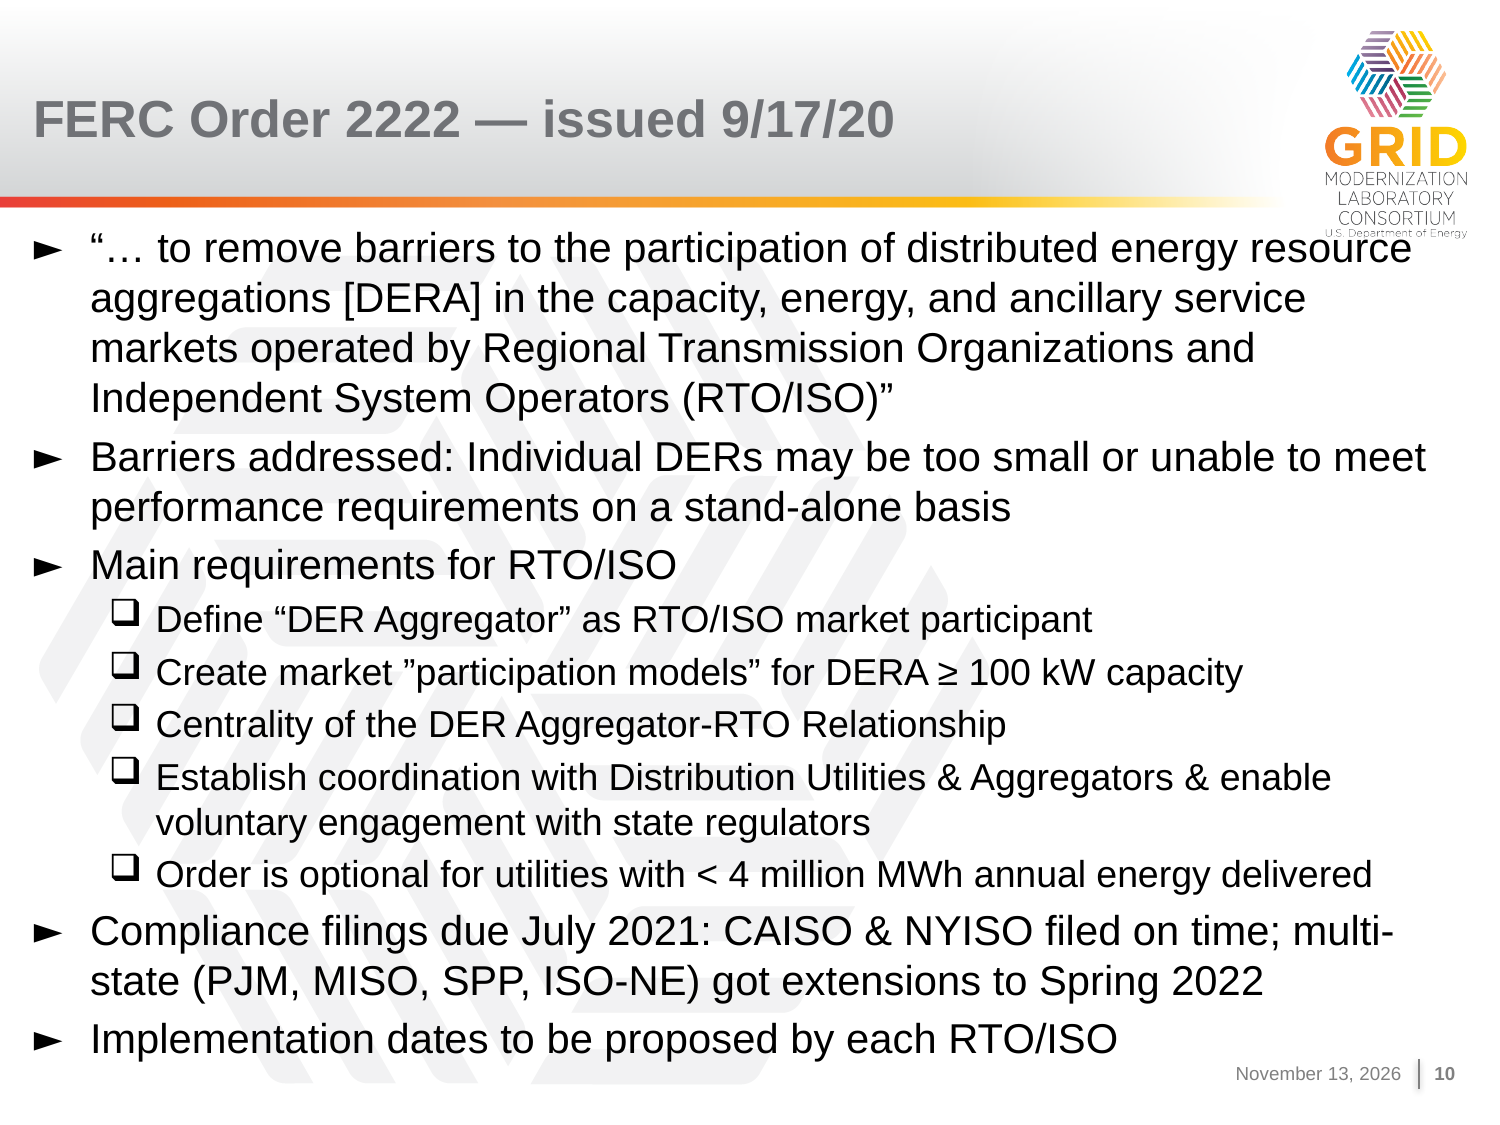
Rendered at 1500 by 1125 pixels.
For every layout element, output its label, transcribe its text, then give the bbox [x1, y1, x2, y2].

title FERC Order 2222 — issued 9/17/20 [33, 45, 1168, 148]
picture [0, 0, 1500, 1125]
list “… to remove barriers to the participation of distributed energy resource aggregations [DERA] in the capacity, energy, and ancillary service markets operated by Regional Transmission Organizations and Independent System Operators (RTO/ISO)” Barriers addressed: Individual DERs may be too small or unable to meet performance requirements on a stand-alone basis Main requirements for RTO/ISO Define “DER Aggregator” as RTO/ISO market participant Create market ”participation models” for DERA ≥ 100 kW capacity Centrality of the DER Aggregator-RTO Relationship Establish coordination with Distribution Utilities & Aggregators & enable voluntary engagement with state regulators Order is optional for utilities with < 4 million MWh annual energy delivered Compliance filings due July 2021: CAISO & NYISO filed on time; multi-state (PJM, MISO, SPP, ISO-NE) got extensions to Spring 2022 Implementation dates to be proposed by each RTO/ISO [33, 221, 1440, 1080]
